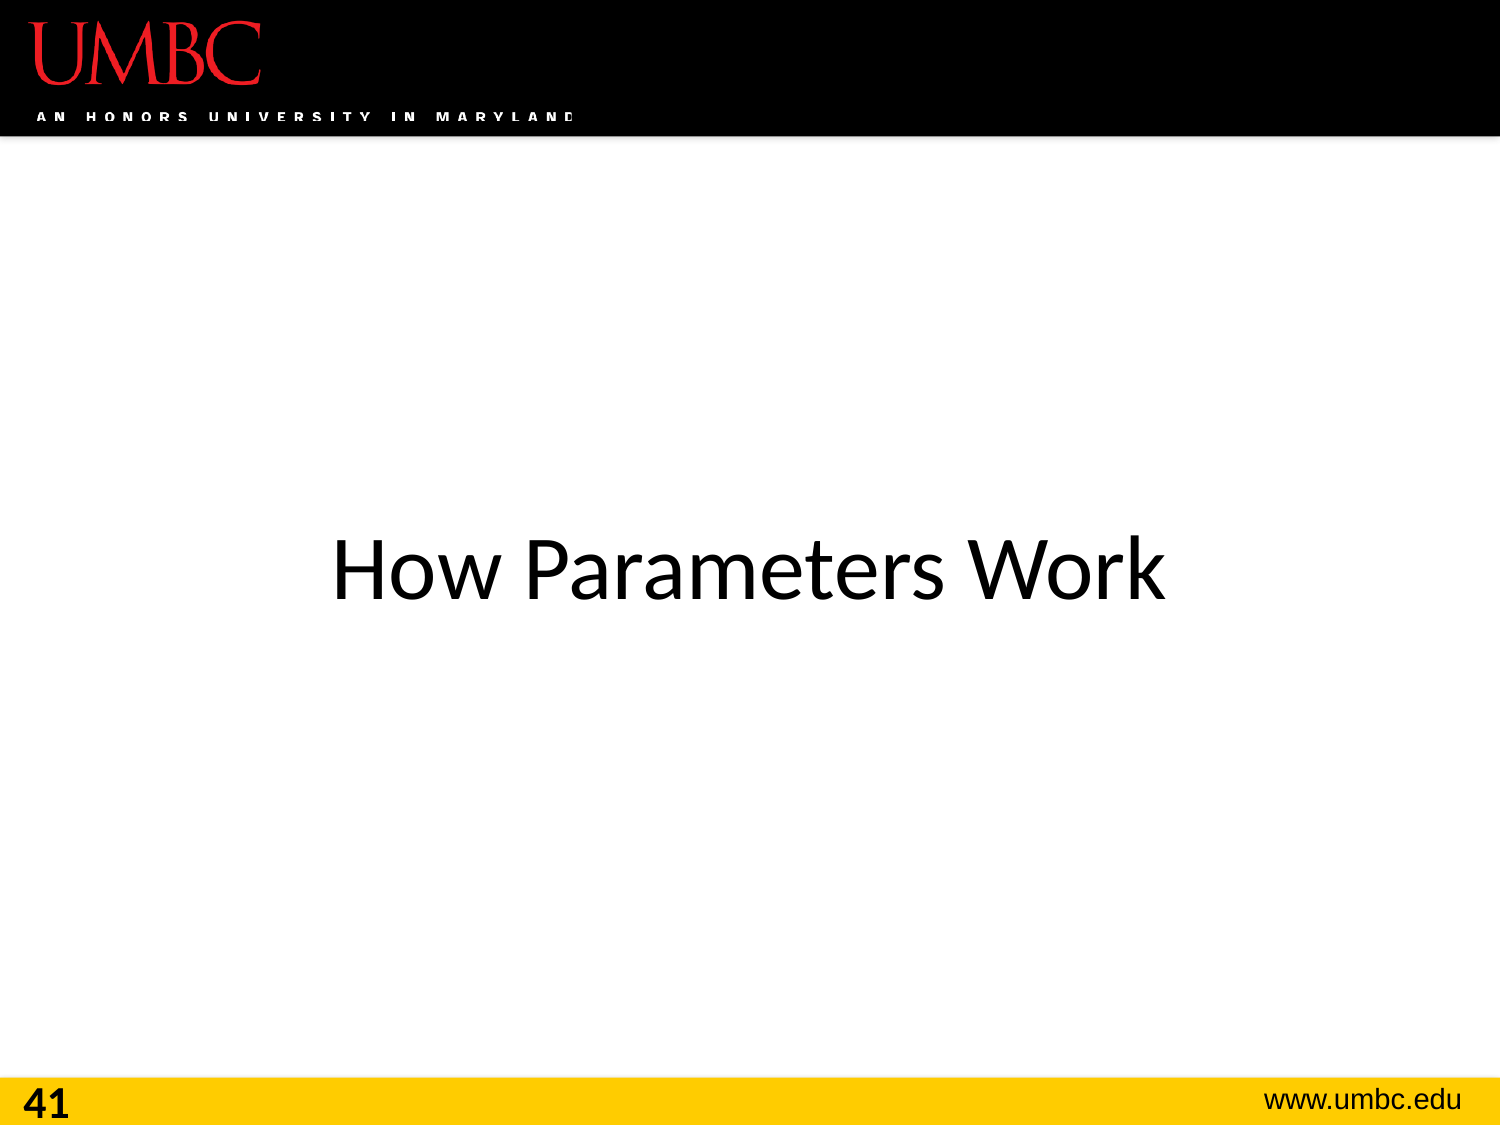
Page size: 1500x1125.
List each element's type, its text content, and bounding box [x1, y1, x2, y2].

slide_number 41 [0, 1065, 94, 1125]
title How Parameters Work [112, 441, 1388, 683]
